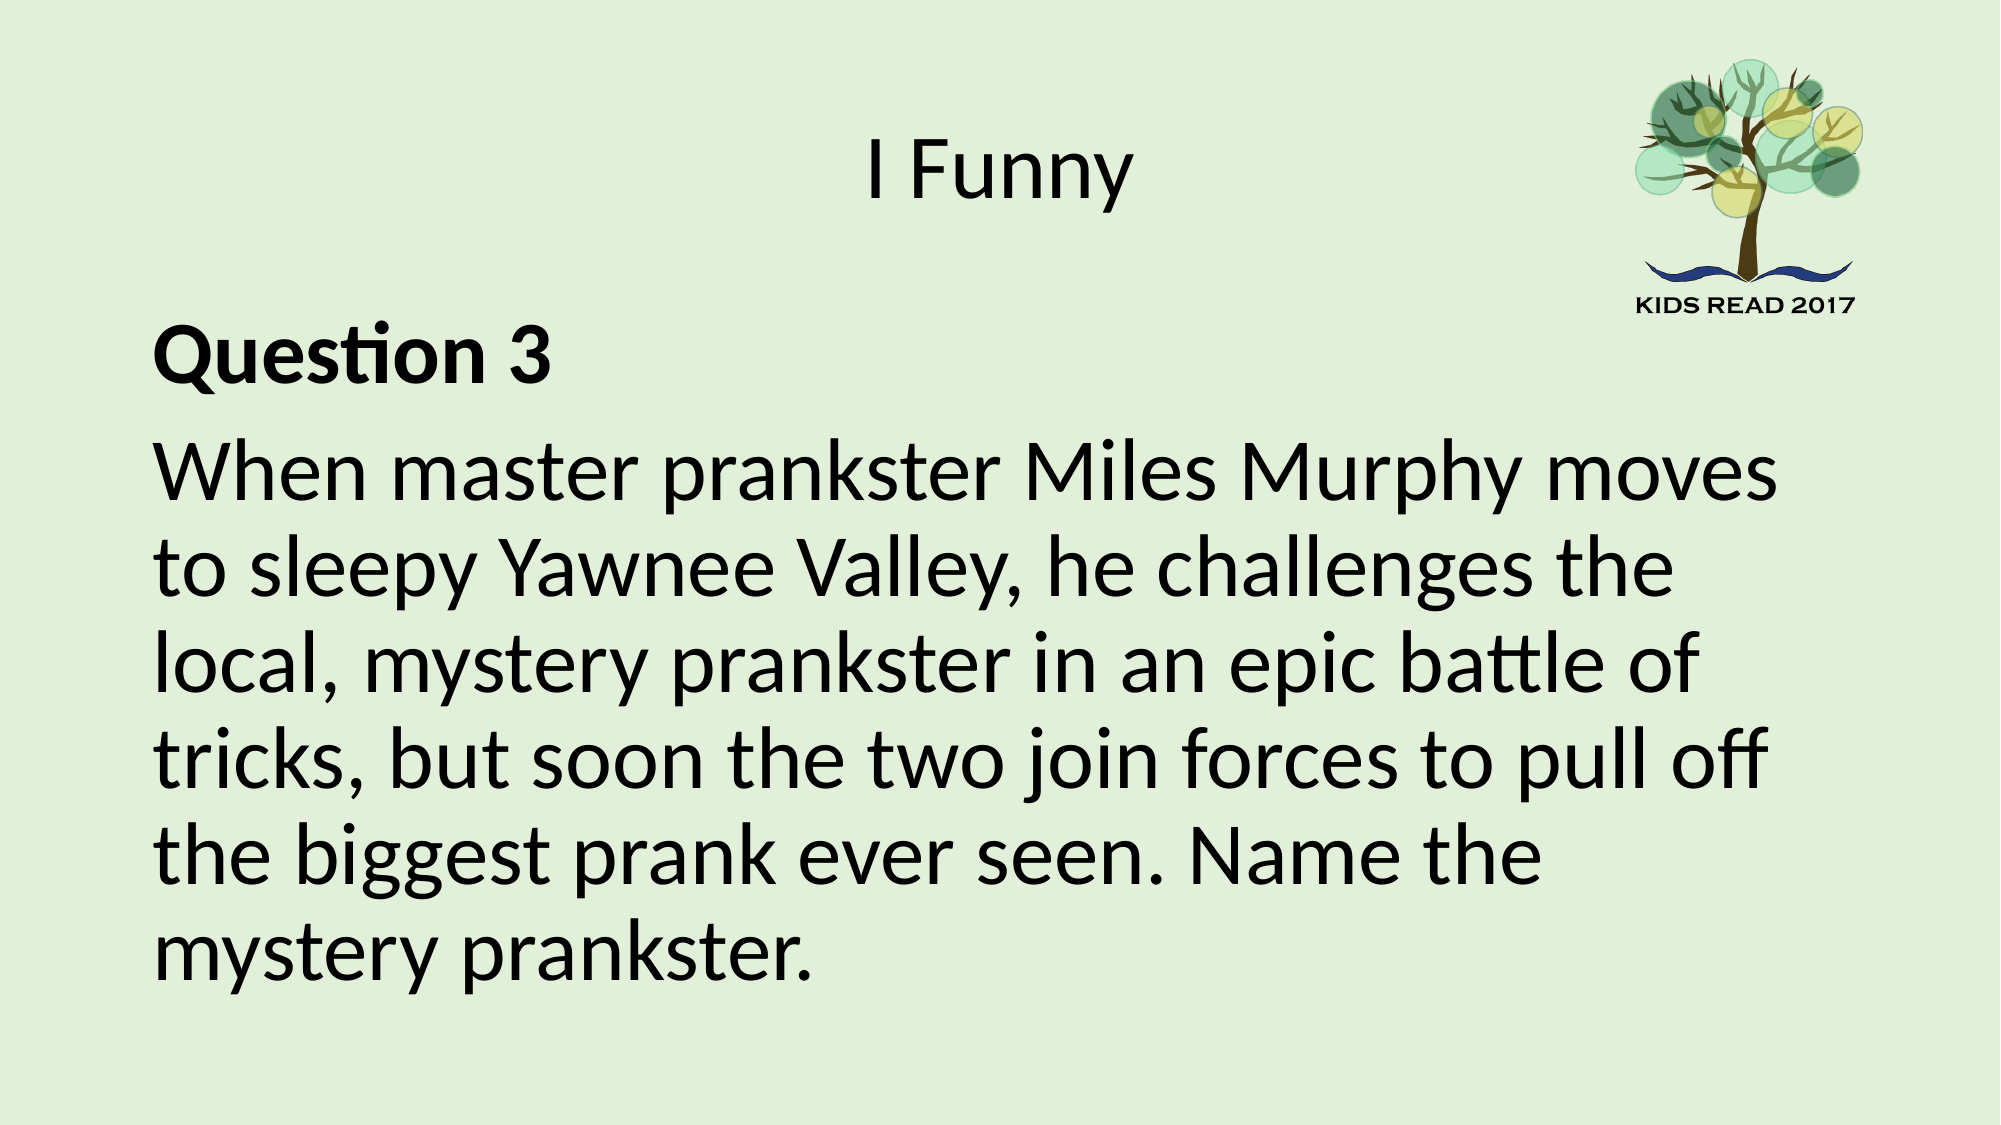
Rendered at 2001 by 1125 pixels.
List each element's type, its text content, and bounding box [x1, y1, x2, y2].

title I Funny [137, 59, 1635, 278]
list Question 3 When master prankster Miles Murphy moves to sleepy Yawnee Valley, he challenges the local, mystery prankster in an epic battle of tricks, but soon the two join forces to pull off the biggest prank ever seen. Name the mystery prankster. [137, 299, 1863, 1014]
picture [1635, 59, 1863, 314]
